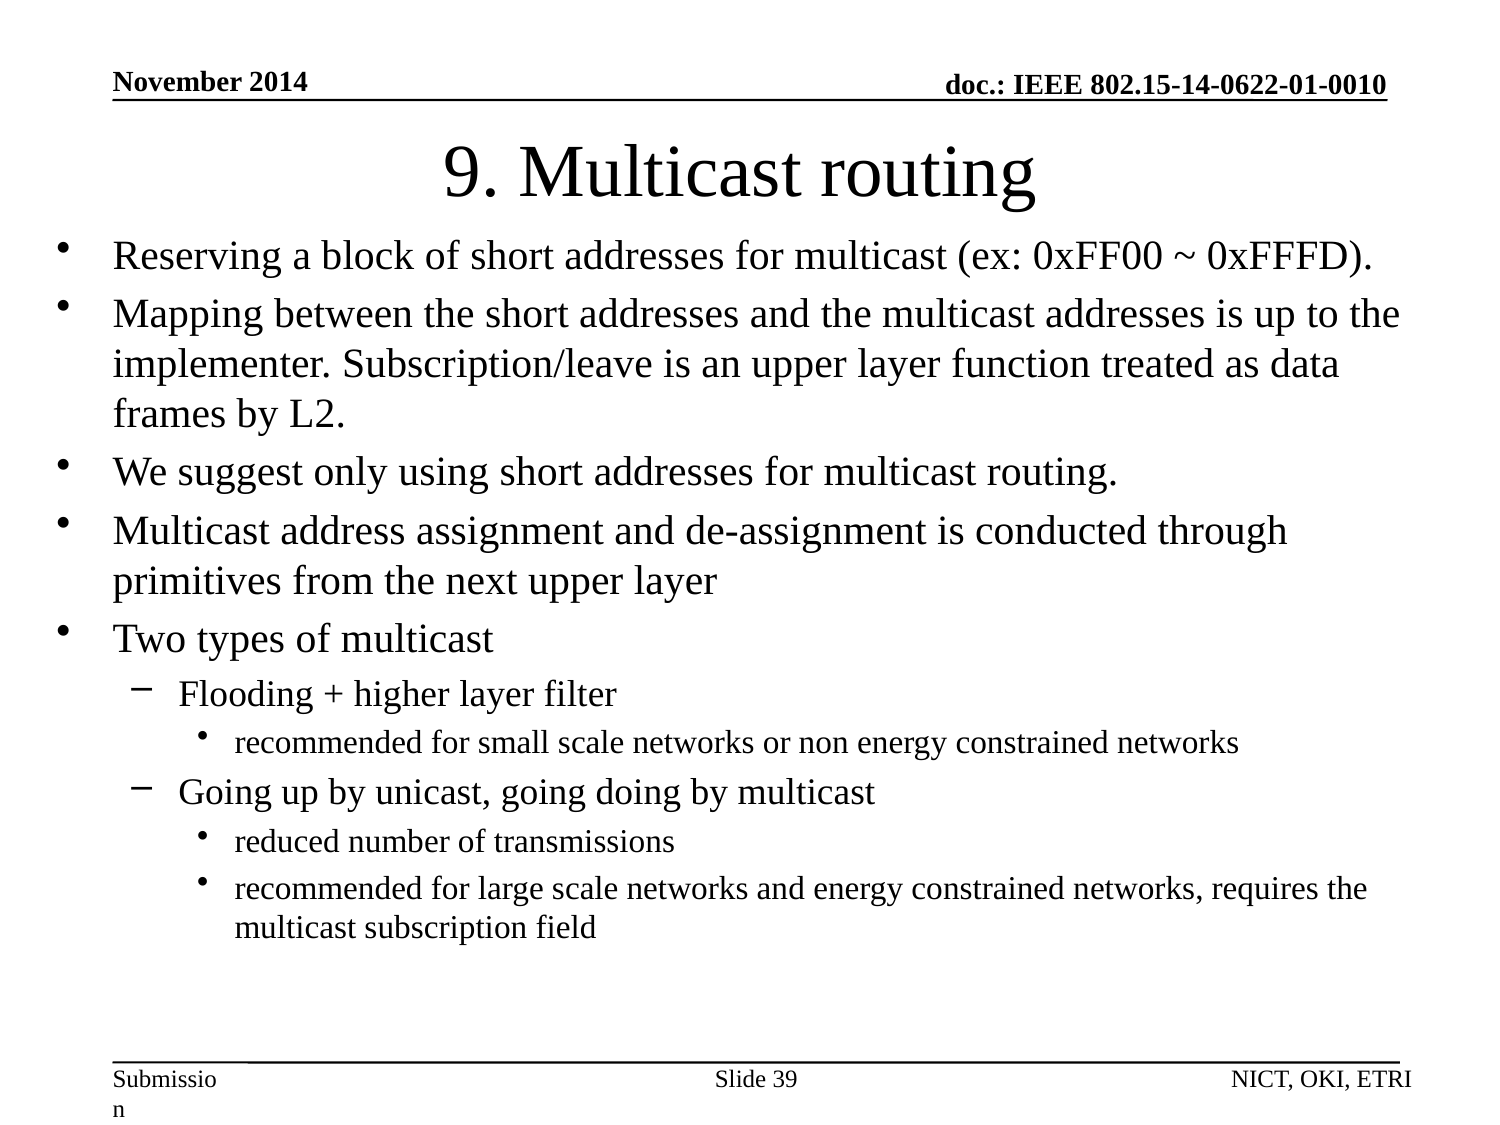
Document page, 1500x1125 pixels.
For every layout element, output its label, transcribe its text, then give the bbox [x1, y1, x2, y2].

title 9. Multicast routing [112, 112, 1388, 219]
slide_number Slide 39 [712, 1062, 800, 1093]
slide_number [112, 62, 375, 98]
list Reserving a block of short addresses for multicast (ex: 0xFF00 ~ 0xFFFD). Mapping between the short addresses and the multicast addresses is up to the implementer. Subscription/leave is an upper layer function treated as data frames by L2. We suggest only using short addresses for multicast routing. Multicast address assignment and de-assignment is conducted through primitives from the next upper layer Two types of multicast Flooding + higher layer filter recommended for small scale networks or non energy constrained networks Going up by unicast, going doing by multicast reduced number of transmissions recommended for large scale networks and energy constrained networks, requires the multicast subscription field [41, 219, 1459, 1000]
footer NICT, OKI, ETRI [900, 1062, 1413, 1093]
